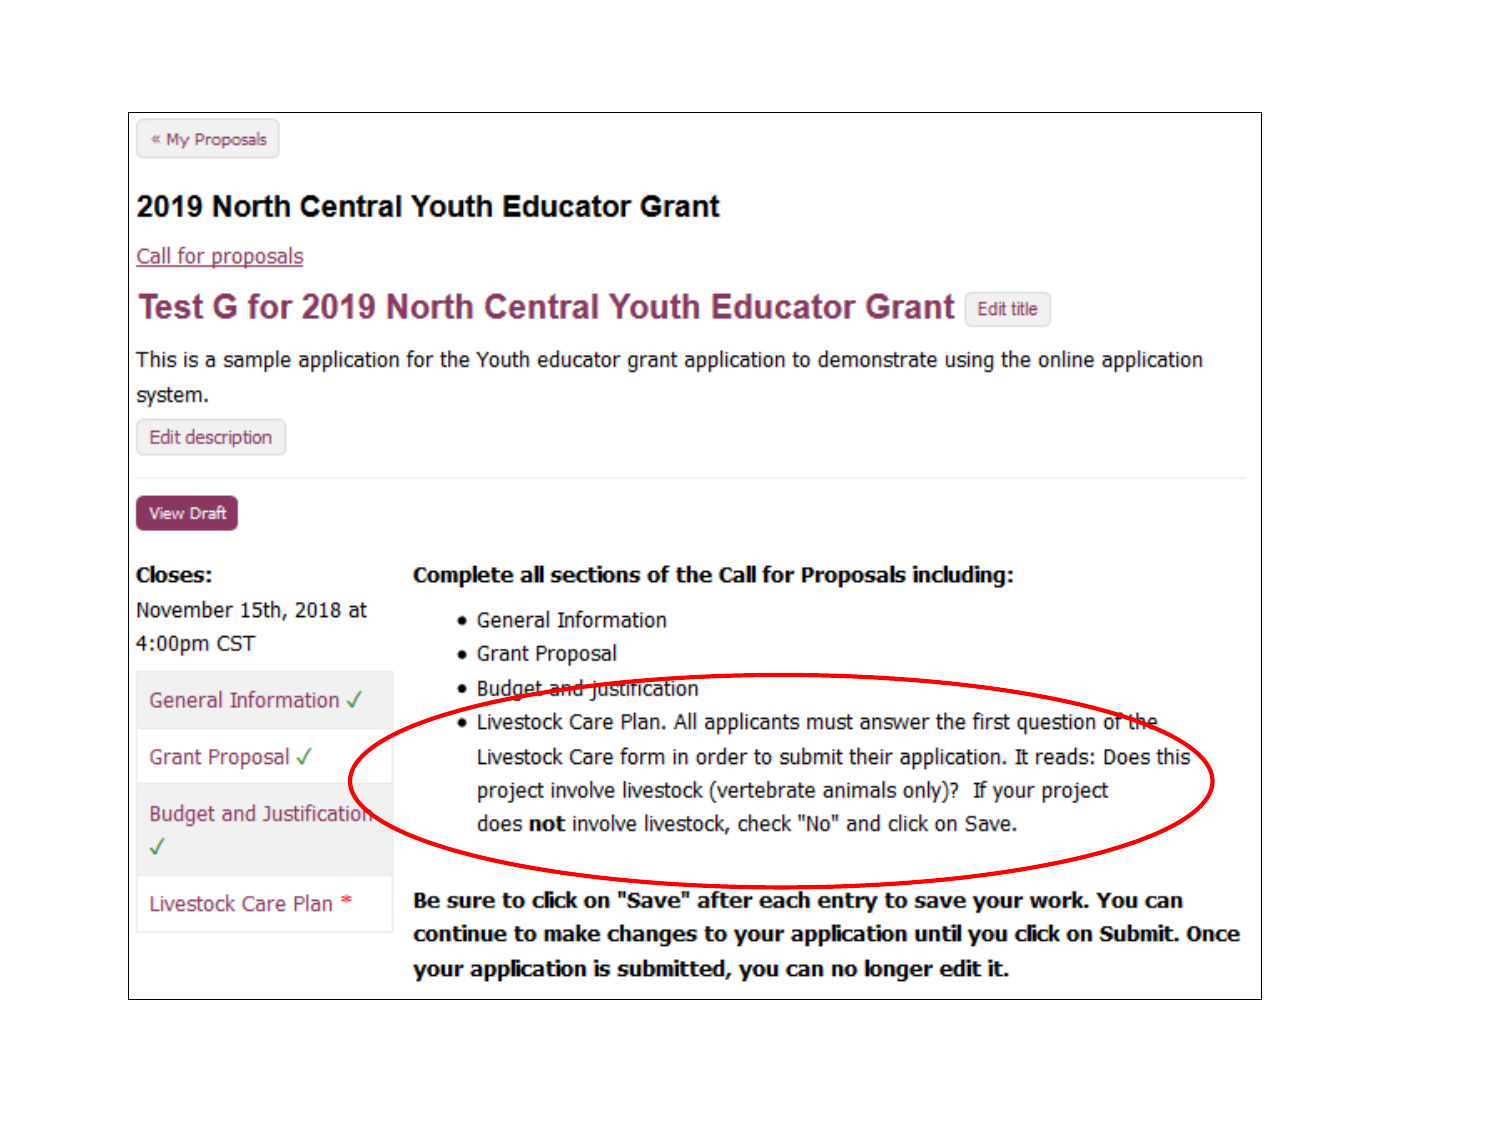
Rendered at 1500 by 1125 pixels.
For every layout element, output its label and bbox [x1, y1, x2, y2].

picture [128, 112, 1262, 1001]
